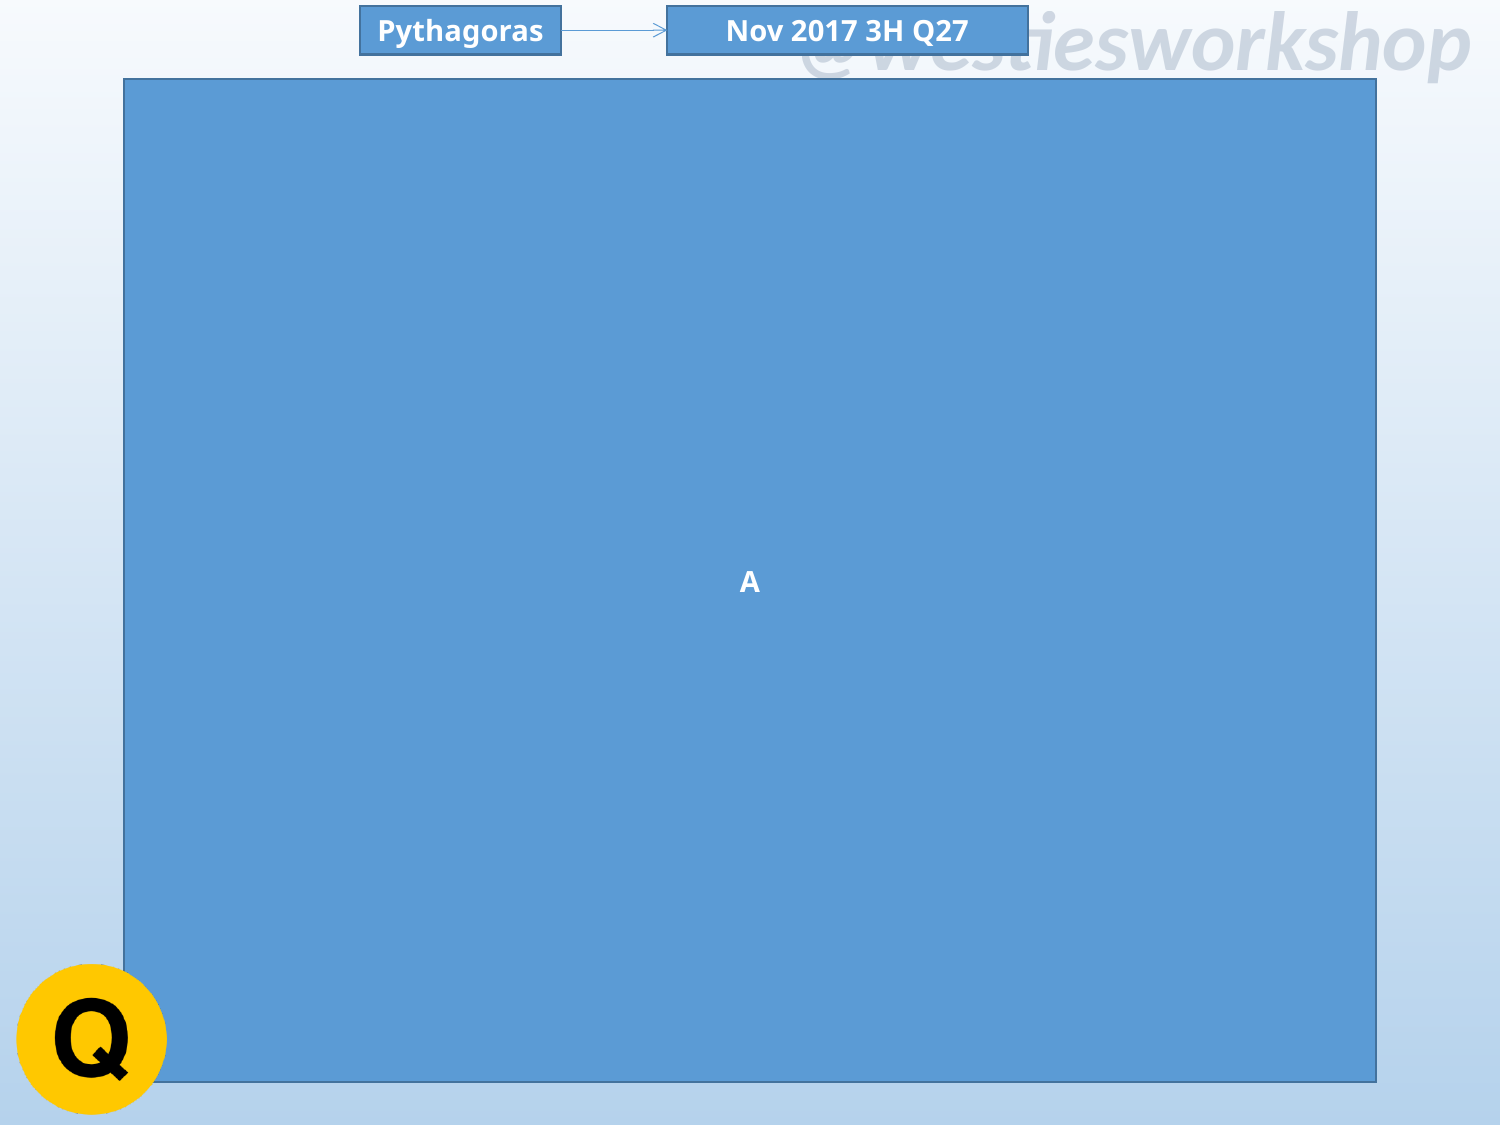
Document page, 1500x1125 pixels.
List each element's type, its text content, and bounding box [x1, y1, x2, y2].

text_box Nov 2017 3H Q27 [666, 5, 1029, 56]
text_box Pythagoras [359, 5, 562, 56]
picture [0, 79, 1376, 1125]
